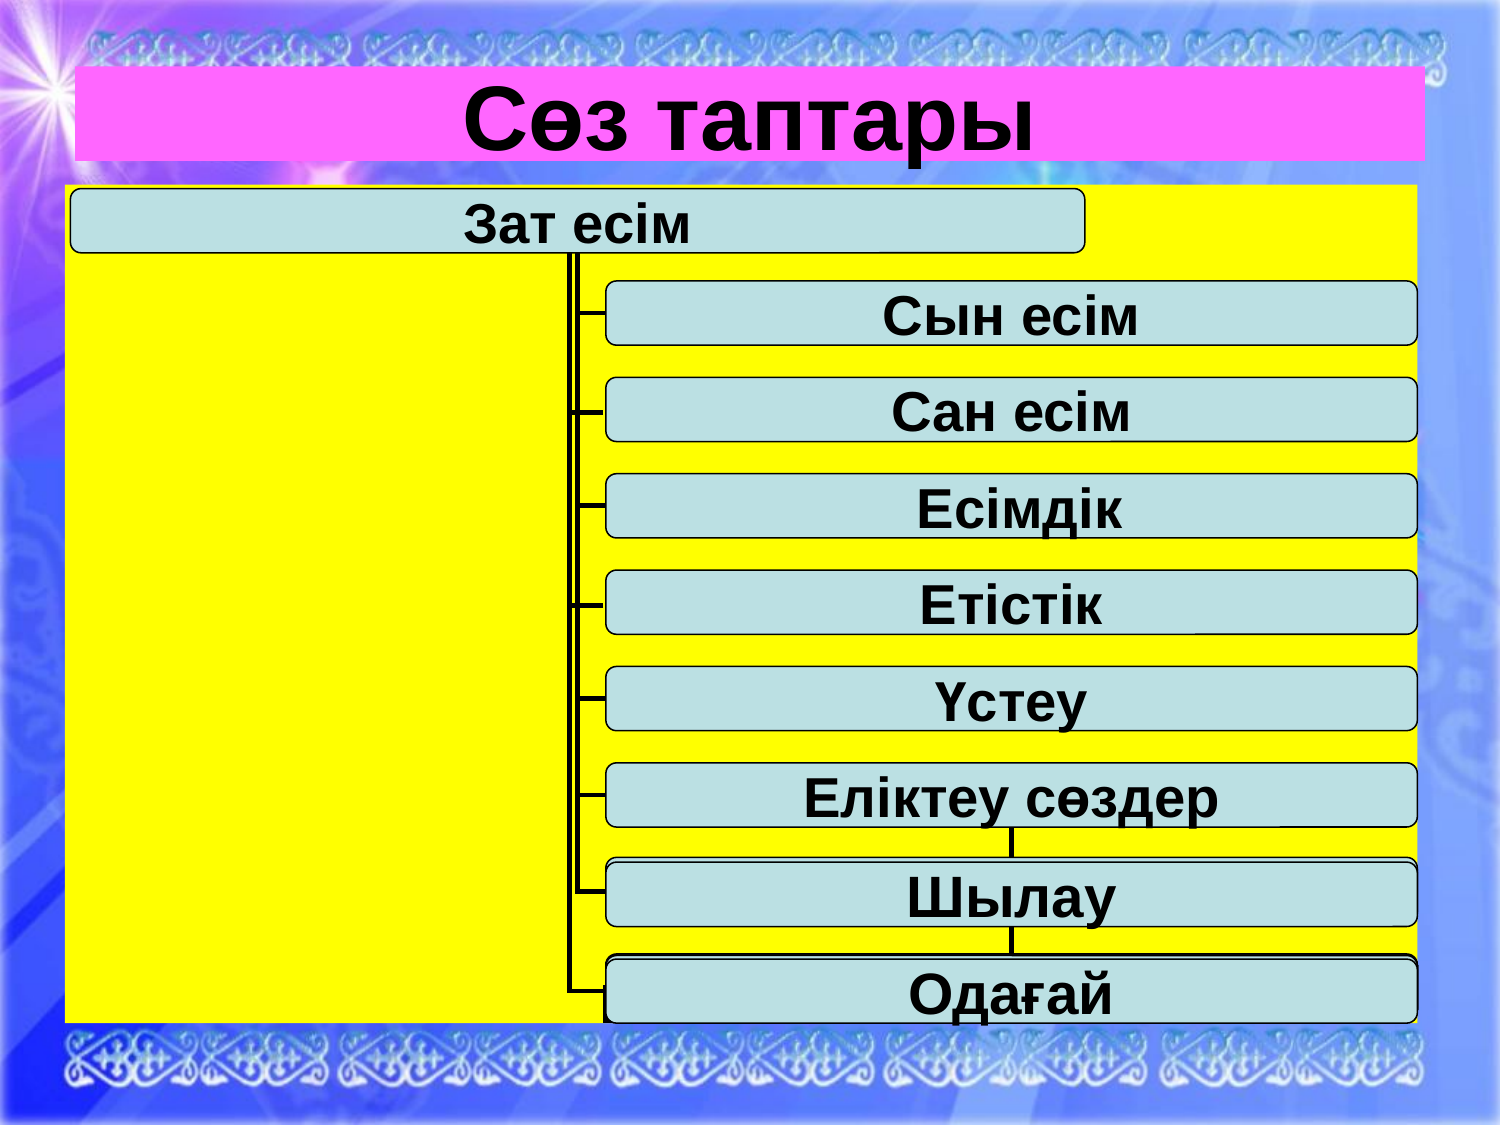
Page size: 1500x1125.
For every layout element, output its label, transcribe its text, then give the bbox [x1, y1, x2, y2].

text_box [64, 184, 1418, 1024]
title Сөз таптары [75, 66, 1425, 161]
picture [0, 0, 1500, 1125]
